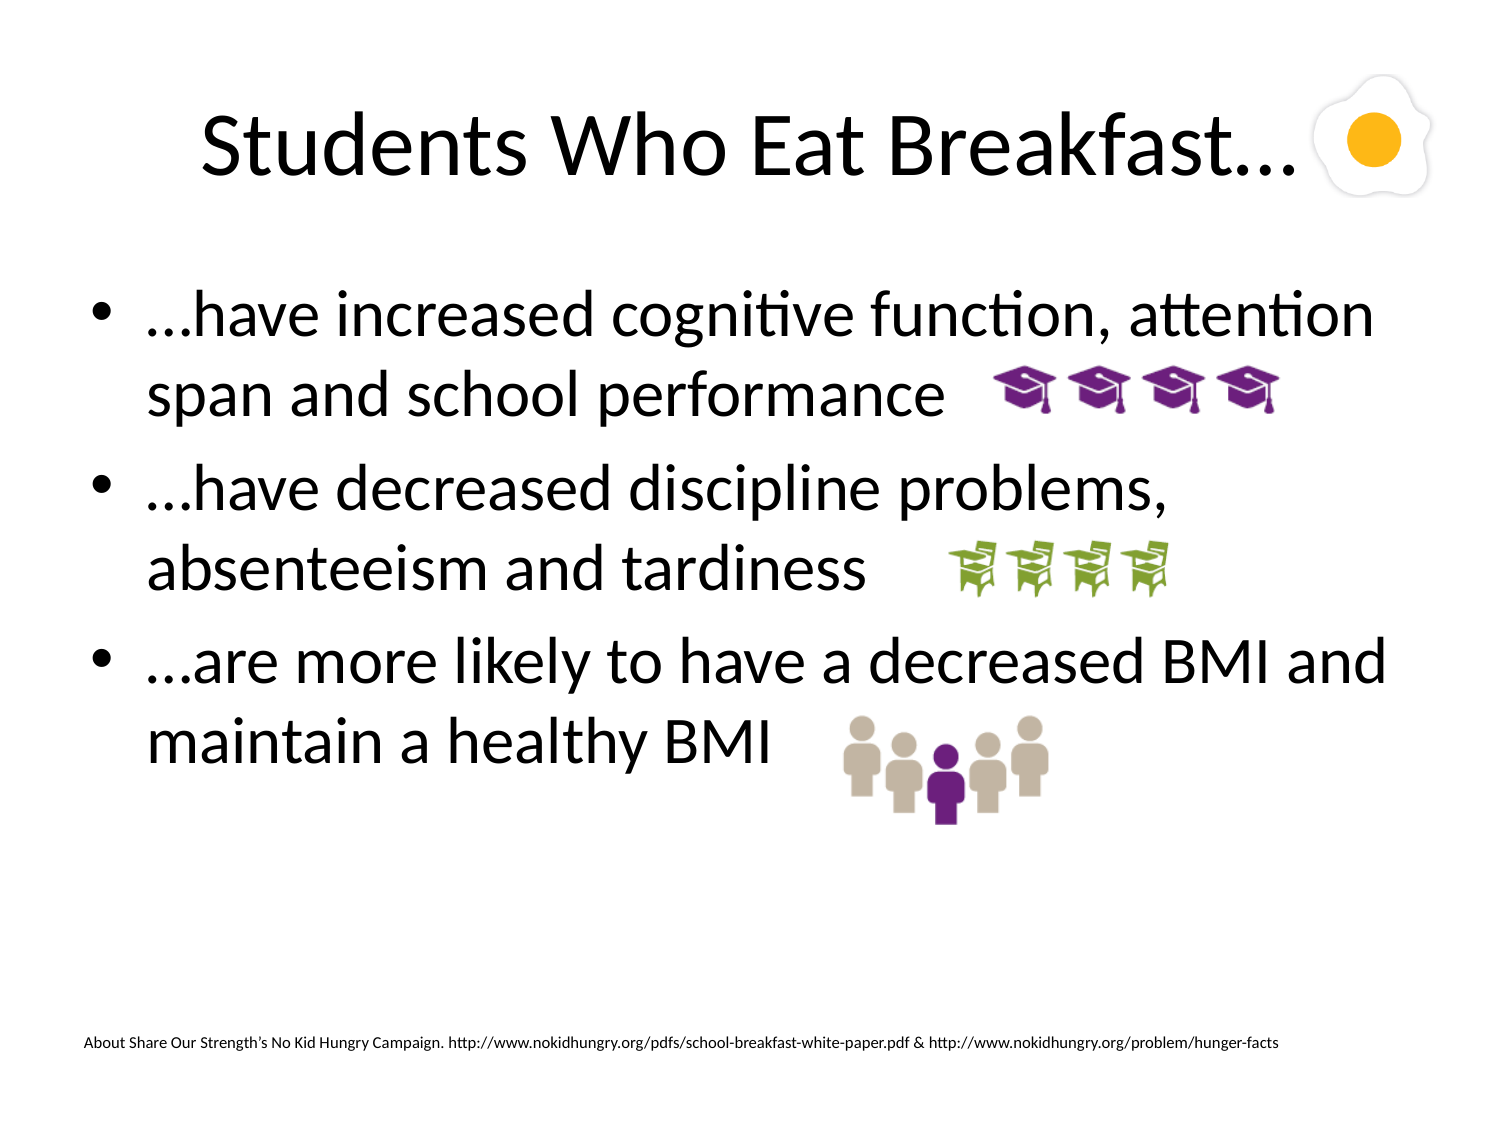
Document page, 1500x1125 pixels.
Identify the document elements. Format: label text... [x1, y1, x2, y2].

picture [809, 699, 1066, 832]
text_box About Share Our Strength’s No Kid Hungry Campaign. http://www.nokidhungry.org/pdfs/school-breakfast-white-paper.pdf & http://www.nokidhungry.org/problem/hunger-facts [69, 1024, 1432, 1059]
picture [1301, 74, 1450, 198]
list …have increased cognitive function, attention span and school performance …have decreased discipline problems, absenteeism and tardiness …are more likely to have a decreased BMI and maintain a healthy BMI [75, 262, 1425, 1005]
picture [937, 524, 1191, 607]
picture [974, 349, 1308, 427]
title Students Who Eat Breakfast… [75, 45, 1425, 233]
